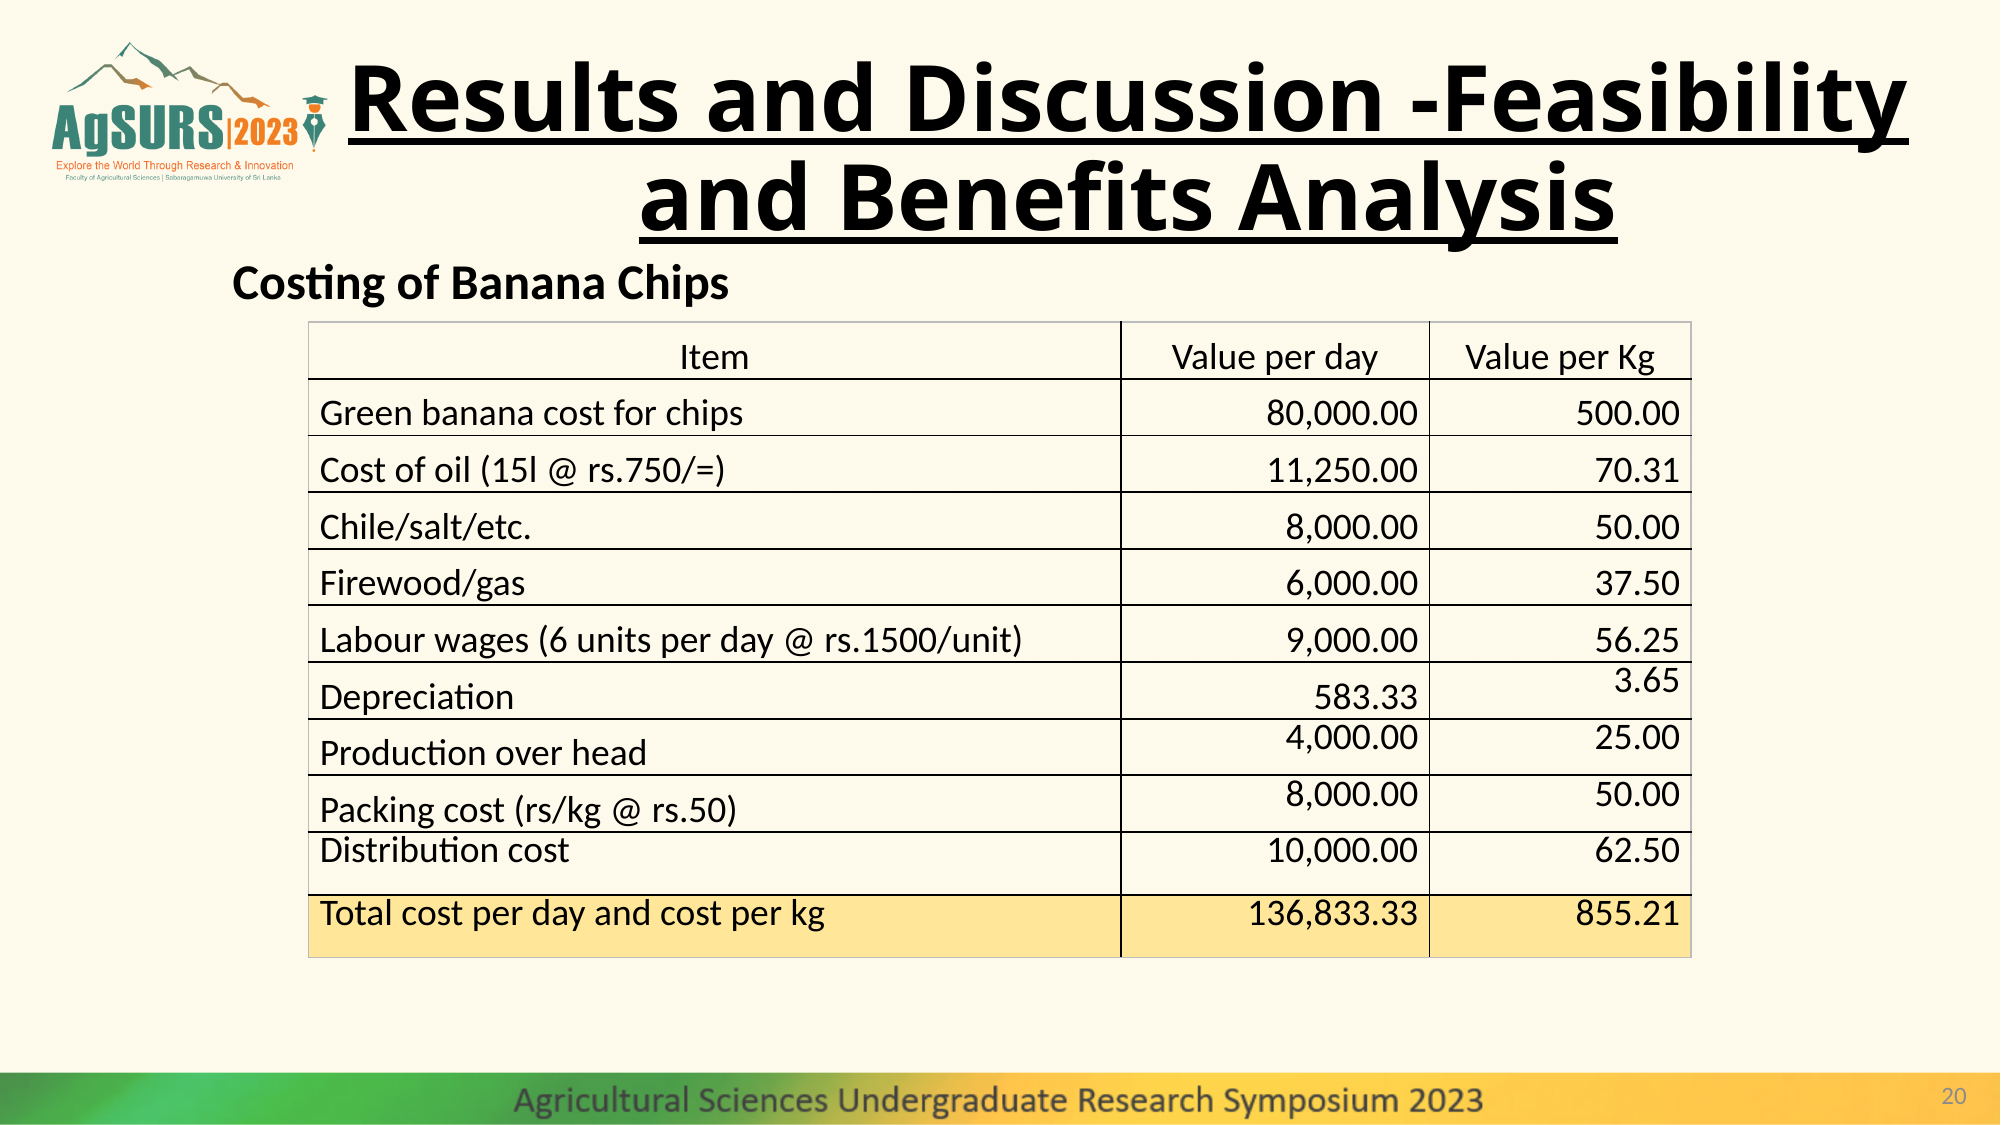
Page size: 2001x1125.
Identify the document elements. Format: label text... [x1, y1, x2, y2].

table_cell 70.31 [1430, 436, 1690, 491]
table_cell 583.33 [1122, 663, 1429, 718]
table_cell 4,000.00 [1122, 720, 1429, 774]
picture [0, 0, 2000, 1125]
table_cell 9,000.00 [1122, 606, 1429, 661]
table_cell 62.50 [1430, 833, 1690, 894]
table_cell 56.25 [1430, 606, 1690, 661]
text_box Costing of Banana Chips [217, 241, 788, 317]
table_cell 855.21 [1430, 896, 1690, 957]
table_cell 50.00 [1430, 776, 1690, 831]
table_cell Firewood/gas [309, 550, 1120, 604]
table_cell 37.50 [1430, 550, 1690, 604]
table_header Value per day [1122, 323, 1429, 378]
table_cell Distribution cost [309, 833, 1120, 894]
table_cell Packing cost (rs/kg @ rs.50) [309, 776, 1120, 831]
table_cell Green banana cost for chips [309, 380, 1120, 435]
table_cell 500.00 [1430, 380, 1690, 435]
table_cell Total cost per day and cost per kg [309, 896, 1120, 957]
table_cell 50.00 [1430, 493, 1690, 548]
title Results and Discussion -Feasibility and Benefits Analysis [315, 42, 1941, 260]
table_cell 11,250.00 [1122, 436, 1429, 491]
table_cell 3.65 [1430, 663, 1690, 718]
table_cell Chile/salt/etc. [309, 493, 1120, 548]
table_cell 6,000.00 [1122, 550, 1429, 604]
table_cell 8,000.00 [1122, 776, 1429, 831]
table_cell Labour wages (6 units per day @ rs.1500/unit) [309, 606, 1120, 661]
table_cell Depreciation [309, 663, 1120, 718]
table_cell 8,000.00 [1122, 493, 1429, 548]
table_cell 136,833.33 [1122, 896, 1429, 957]
slide_number 20 [1531, 1065, 1982, 1125]
table_header Value per Kg [1430, 323, 1690, 378]
table_cell Cost of oil (15l @ rs.750/=) [309, 436, 1120, 491]
table_cell 80,000.00 [1122, 380, 1429, 435]
table_cell 25.00 [1430, 720, 1690, 774]
table_cell 10,000.00 [1122, 833, 1429, 894]
table_cell Production over head [309, 720, 1120, 774]
table_header Item [309, 323, 1120, 378]
